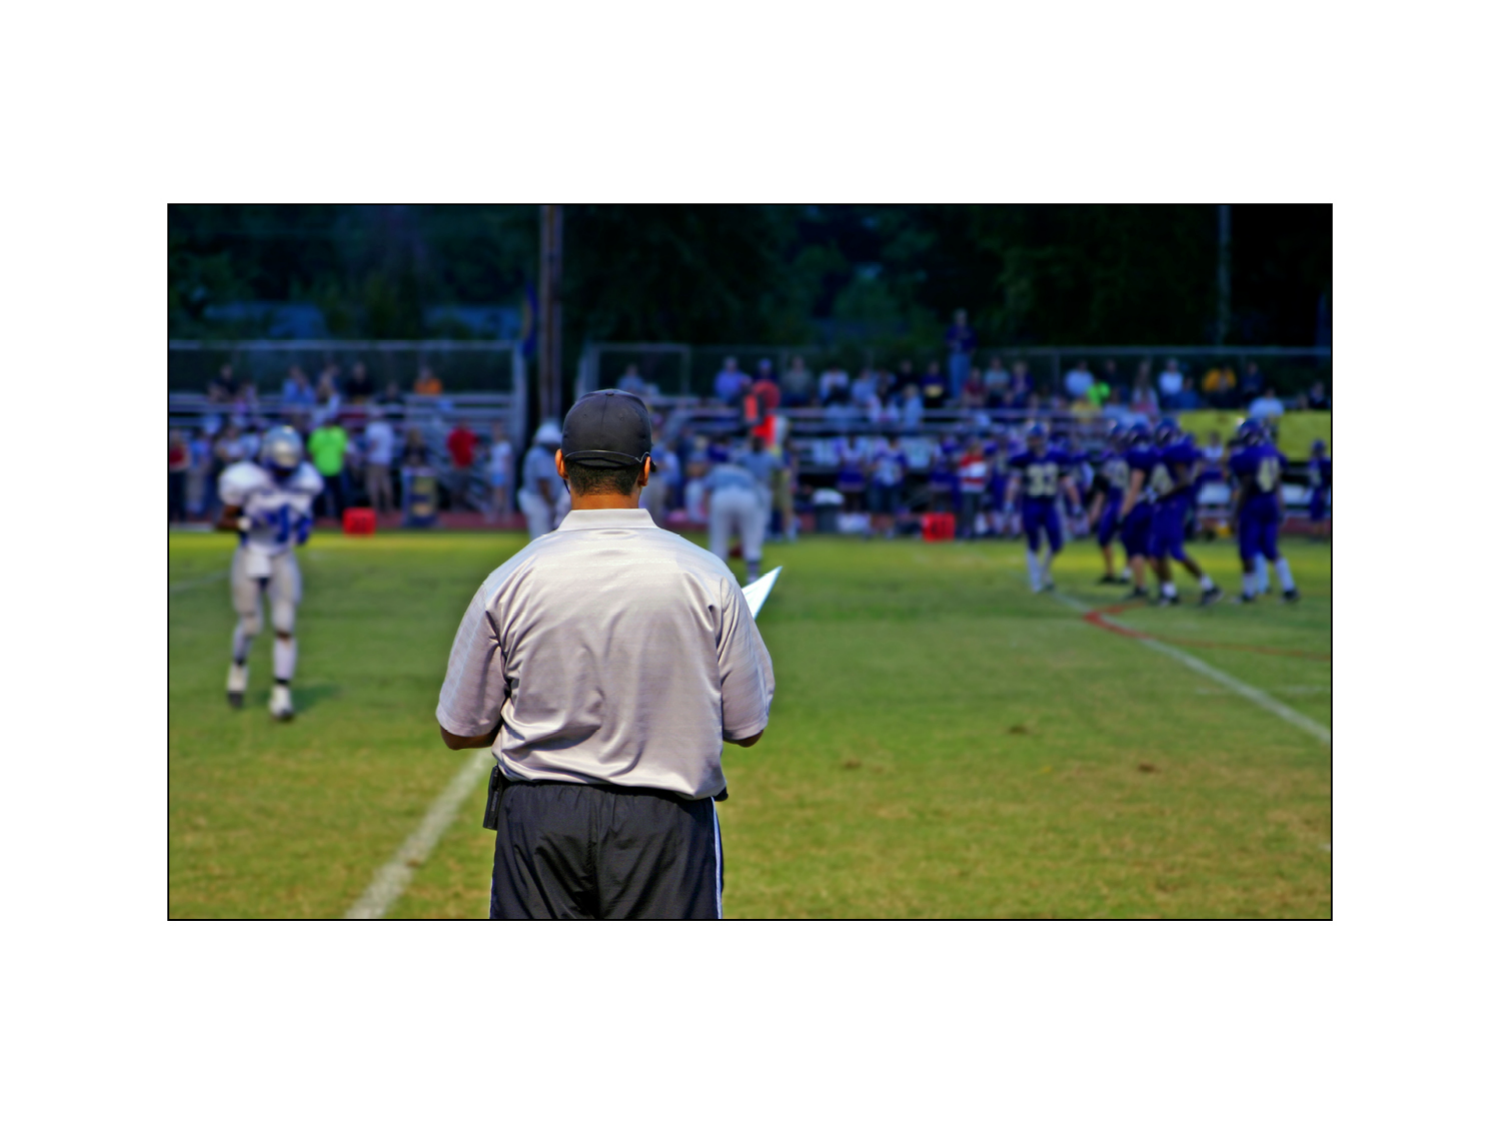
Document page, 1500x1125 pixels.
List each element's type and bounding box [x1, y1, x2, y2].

picture [112, 149, 1388, 976]
